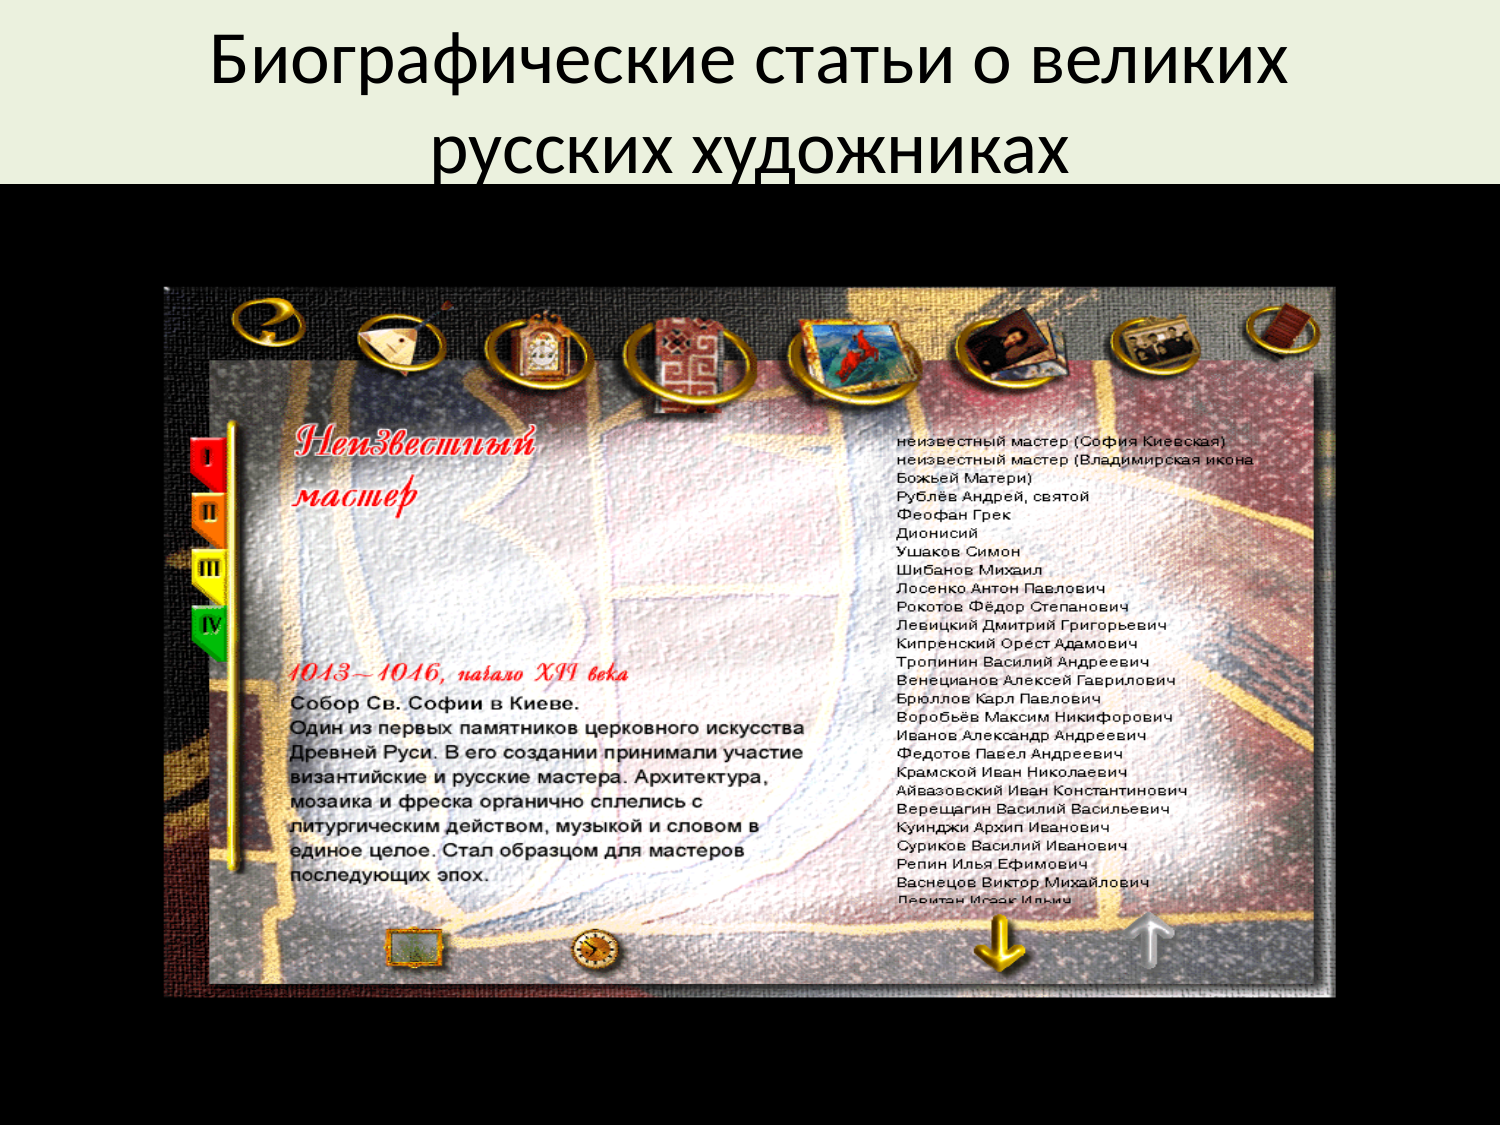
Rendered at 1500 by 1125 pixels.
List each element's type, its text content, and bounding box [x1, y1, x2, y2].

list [0, 184, 1500, 1125]
title Биографические статьи о великих русских художниках [75, 0, 1425, 182]
